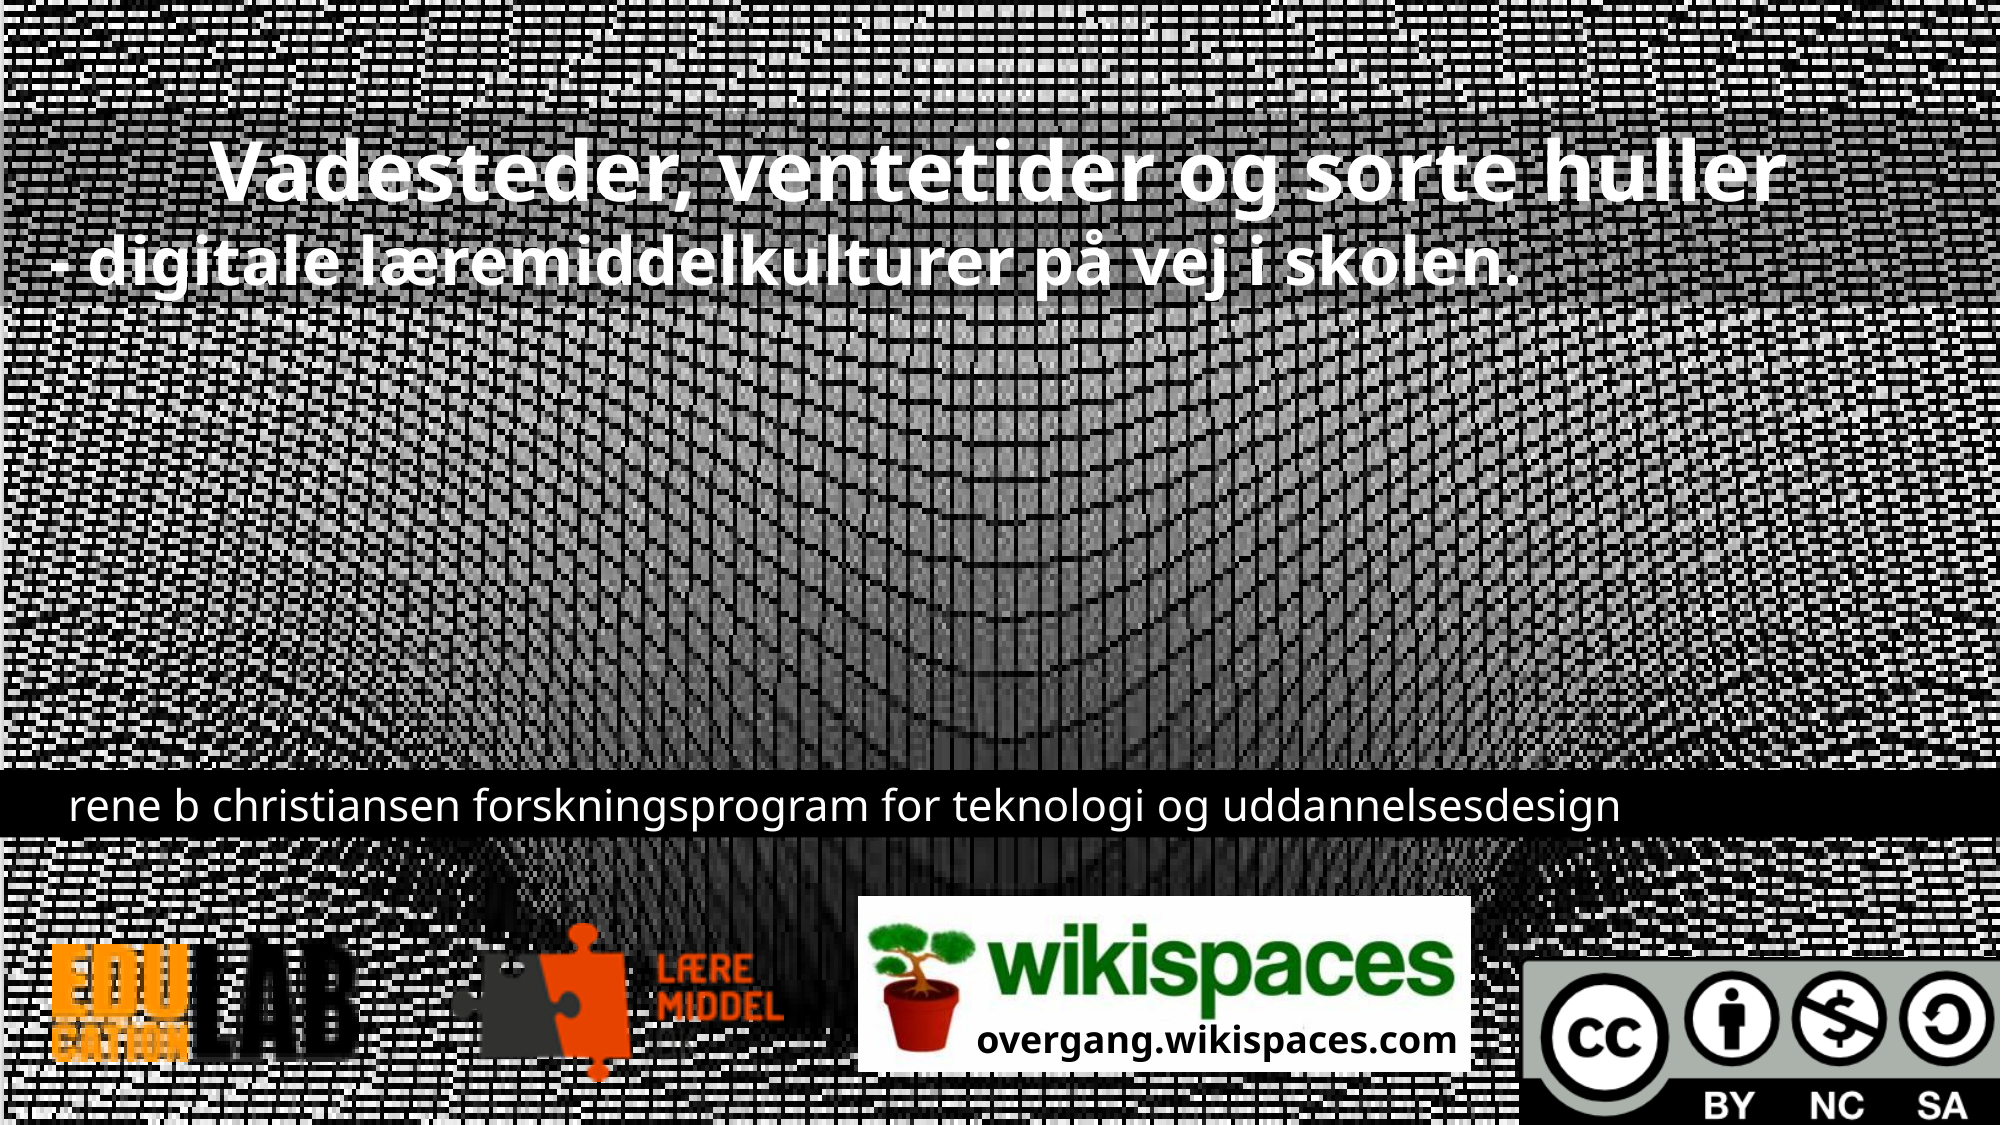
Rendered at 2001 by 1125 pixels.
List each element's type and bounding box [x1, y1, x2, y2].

picture [4, 0, 2000, 1125]
text_box [0, 111, 4, 306]
text_box [0, 770, 4, 838]
